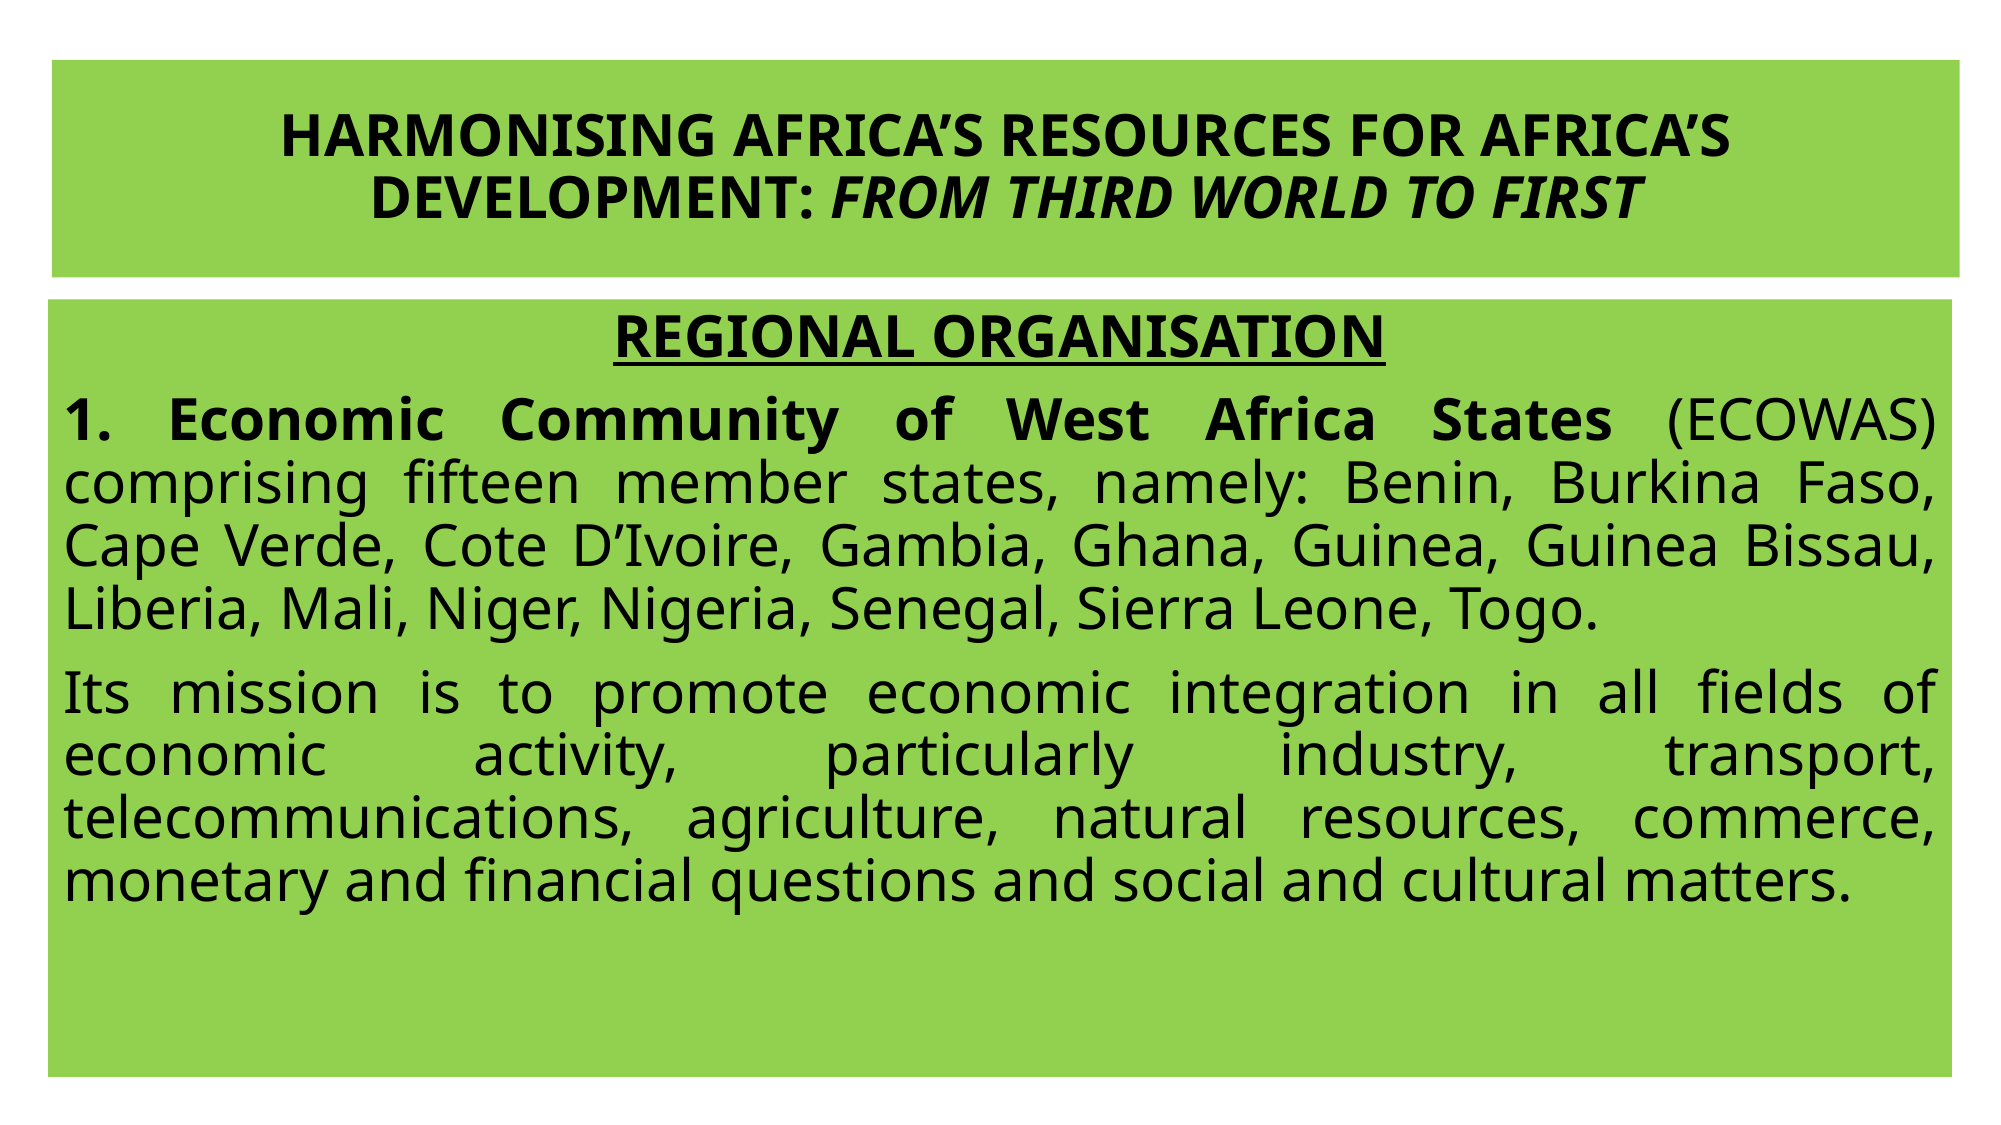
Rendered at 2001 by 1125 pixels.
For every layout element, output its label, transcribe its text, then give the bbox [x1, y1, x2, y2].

title HARMONISING AFRICA’S RESOURCES FOR AFRICA’S DEVELOPMENT: FROM THIRD WORLD TO FIRST [51, 59, 1960, 278]
list REGIONAL ORGANISATION 1. Economic Community of West Africa States (ECOWAS) comprising fifteen member states, namely: Benin, Burkina Faso, Cape Verde, Cote D’Ivoire, Gambia, Ghana, Guinea, Guinea Bissau, Liberia, Mali, Niger, Nigeria, Senegal, Sierra Leone, Togo. Its mission is to promote economic integration in all fields of economic activity, particularly industry, transport, telecommunications, agriculture, natural resources, commerce, monetary and financial questions and social and cultural matters. [48, 299, 1952, 1077]
